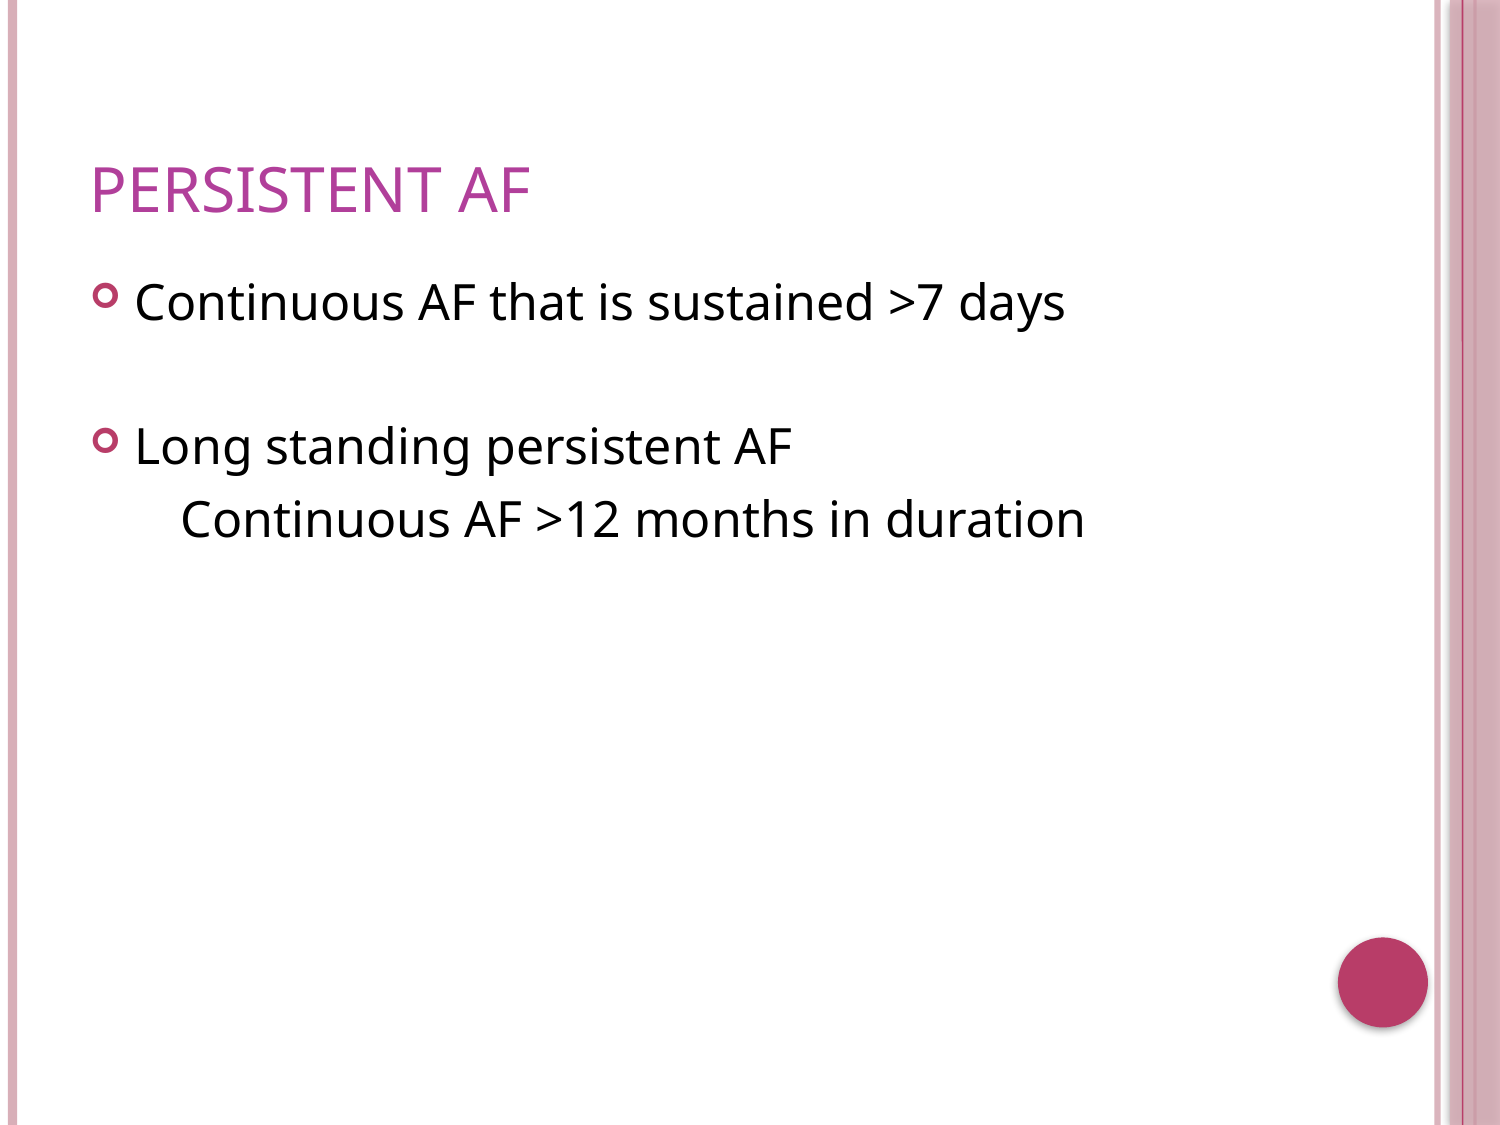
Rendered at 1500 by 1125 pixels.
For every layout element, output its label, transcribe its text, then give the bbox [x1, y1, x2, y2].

list Continuous AF that is sustained >7 days Long standing persistent AF Continuous AF >12 months in duration [75, 262, 1300, 1062]
title Persistent AF [75, 45, 1300, 233]
